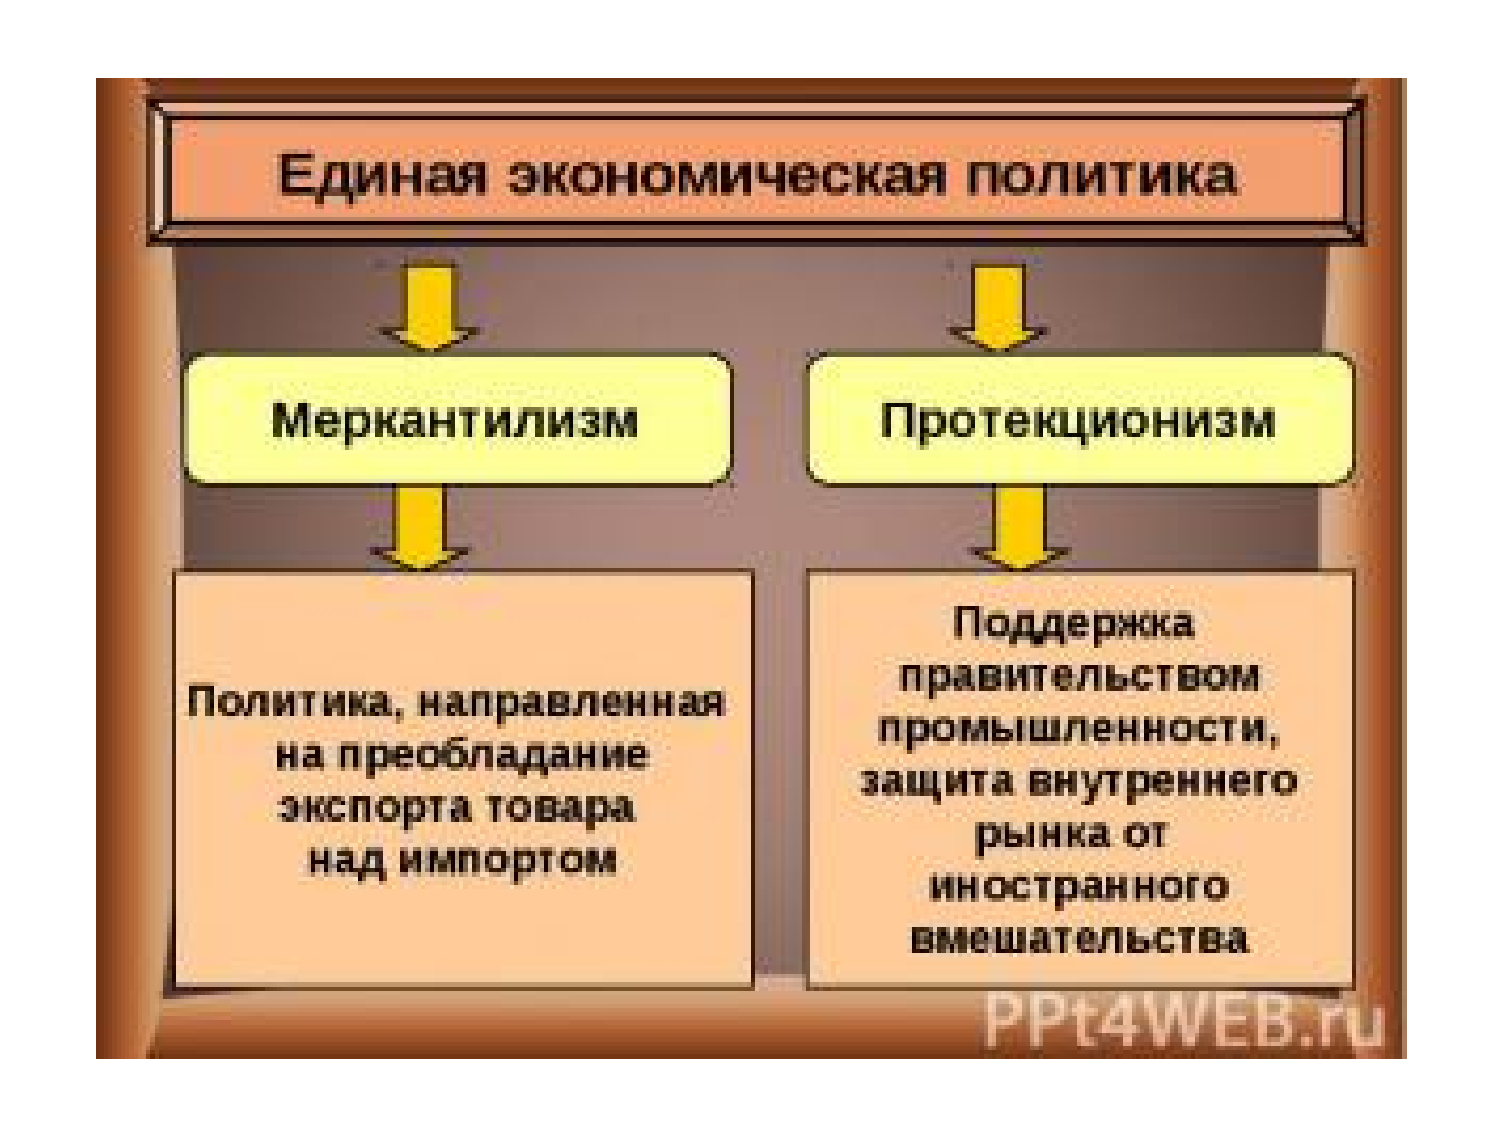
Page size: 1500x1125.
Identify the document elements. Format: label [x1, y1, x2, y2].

picture [96, 77, 1407, 1059]
